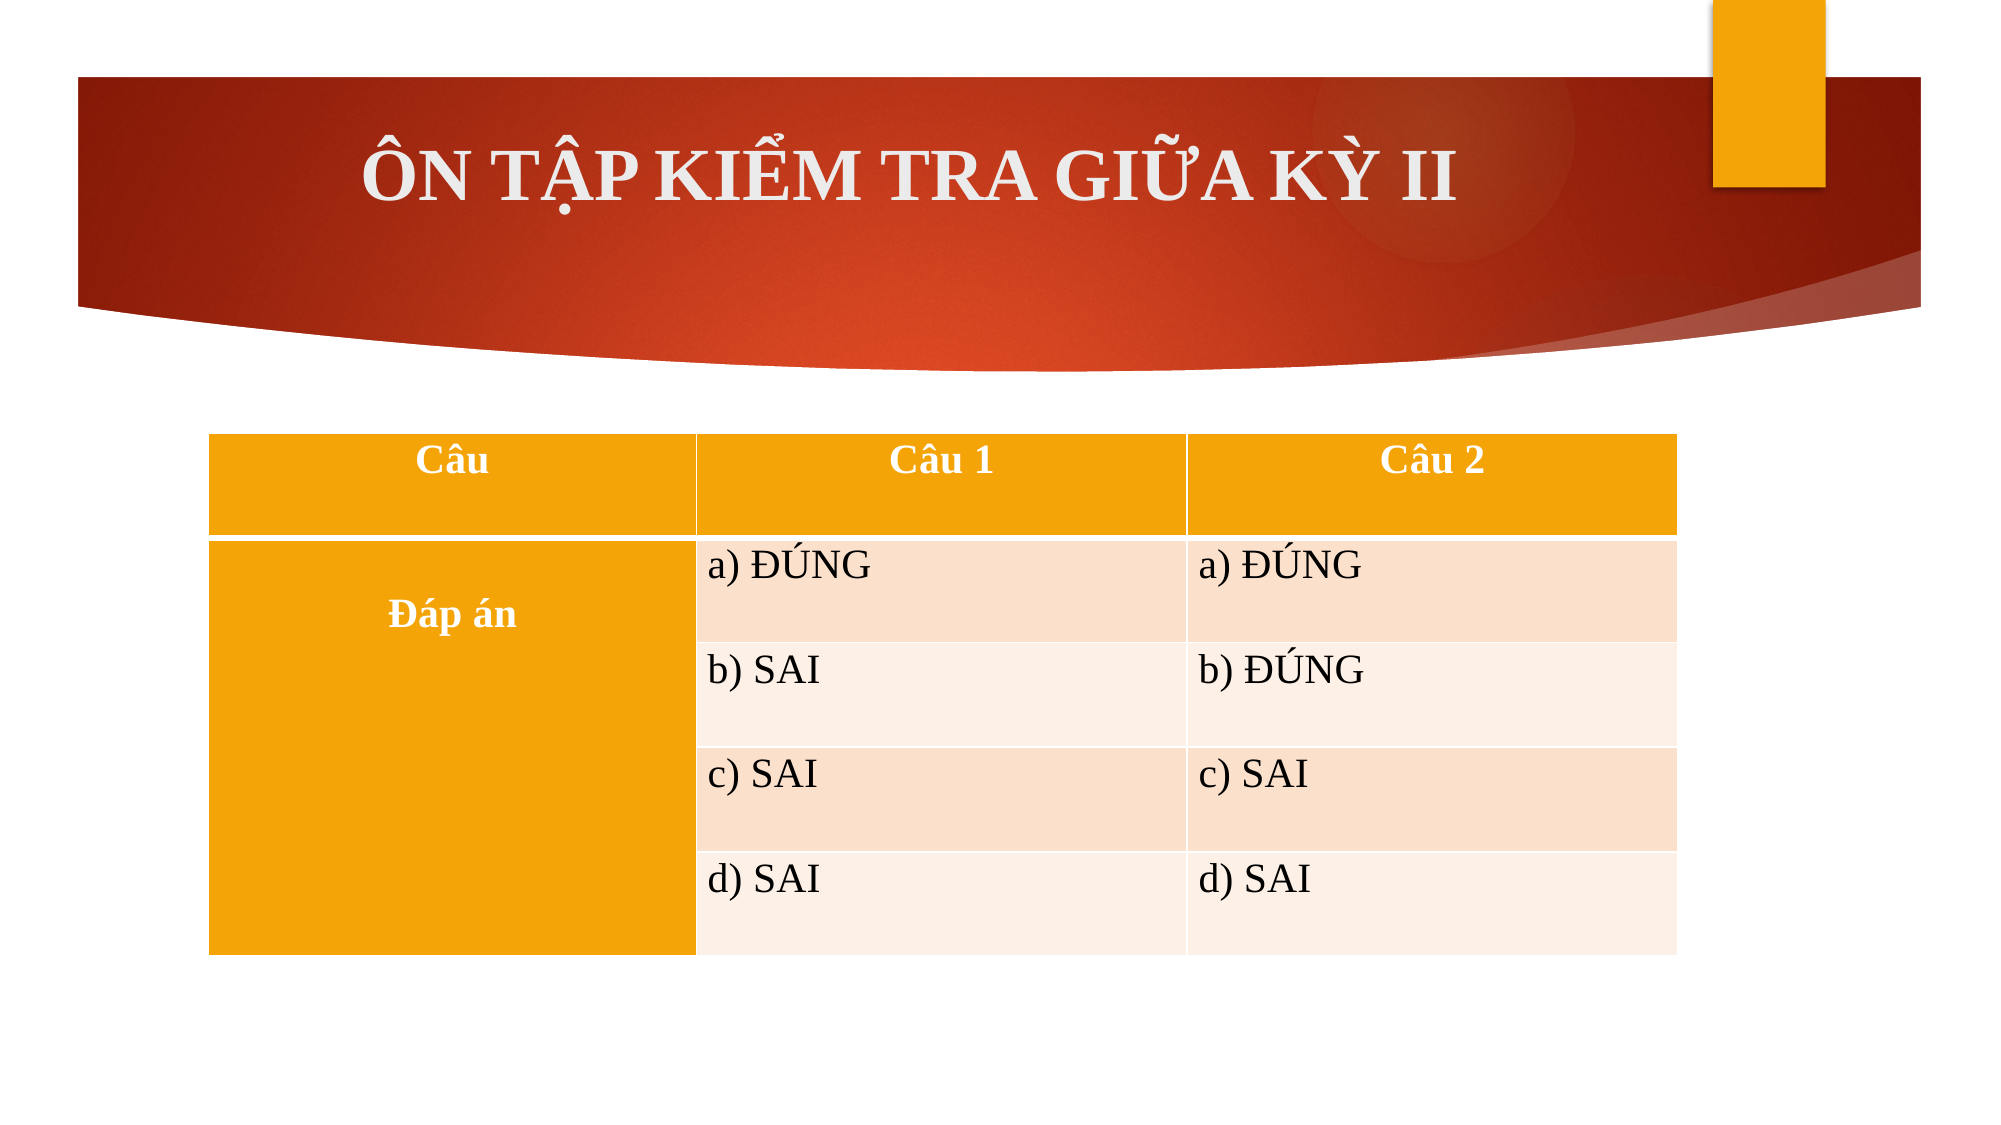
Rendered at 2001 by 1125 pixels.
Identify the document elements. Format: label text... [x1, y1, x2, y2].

table_header Câu [209, 434, 696, 535]
table_cell c) SAI [1188, 748, 1677, 851]
table_cell b) SAI [697, 643, 1186, 746]
table_header Câu 1 [697, 434, 1186, 535]
table_cell d) SAI [1188, 853, 1677, 955]
table_header Câu 2 [1188, 434, 1677, 535]
table_cell a) ĐÚNG [697, 541, 1186, 642]
table_cell a) ĐÚNG [1188, 541, 1677, 642]
table_cell d) SAI [697, 853, 1186, 955]
table_cell b) ĐÚNG [1188, 643, 1677, 746]
table_cell c) SAI [697, 748, 1186, 851]
table_cell Đáp án [209, 541, 696, 955]
title ÔN TẬP KIỂM TRA GIỮA KỲ II [189, 155, 1627, 275]
